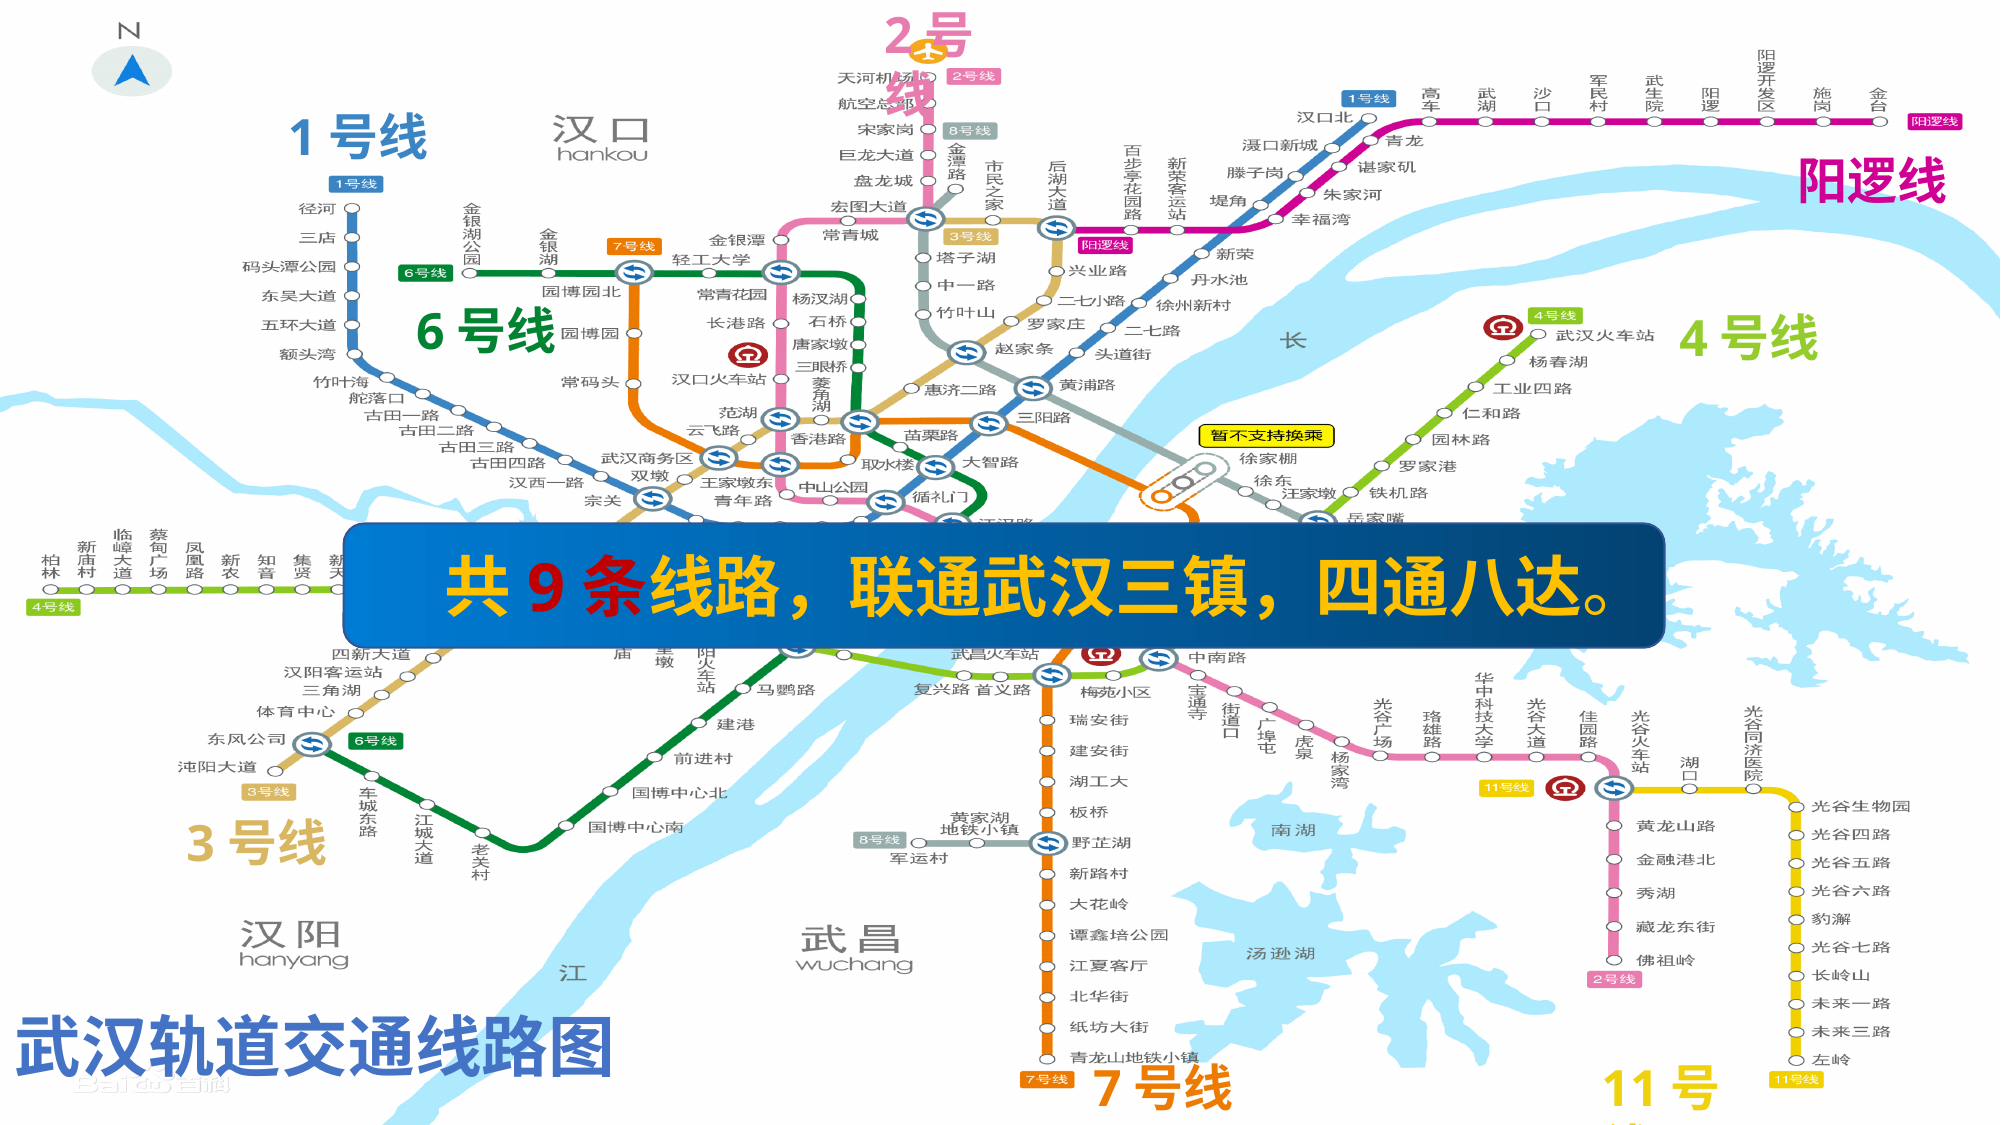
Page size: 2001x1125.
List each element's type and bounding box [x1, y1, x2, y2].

picture [0, 0, 2000, 1125]
text_box [343, 523, 1665, 648]
